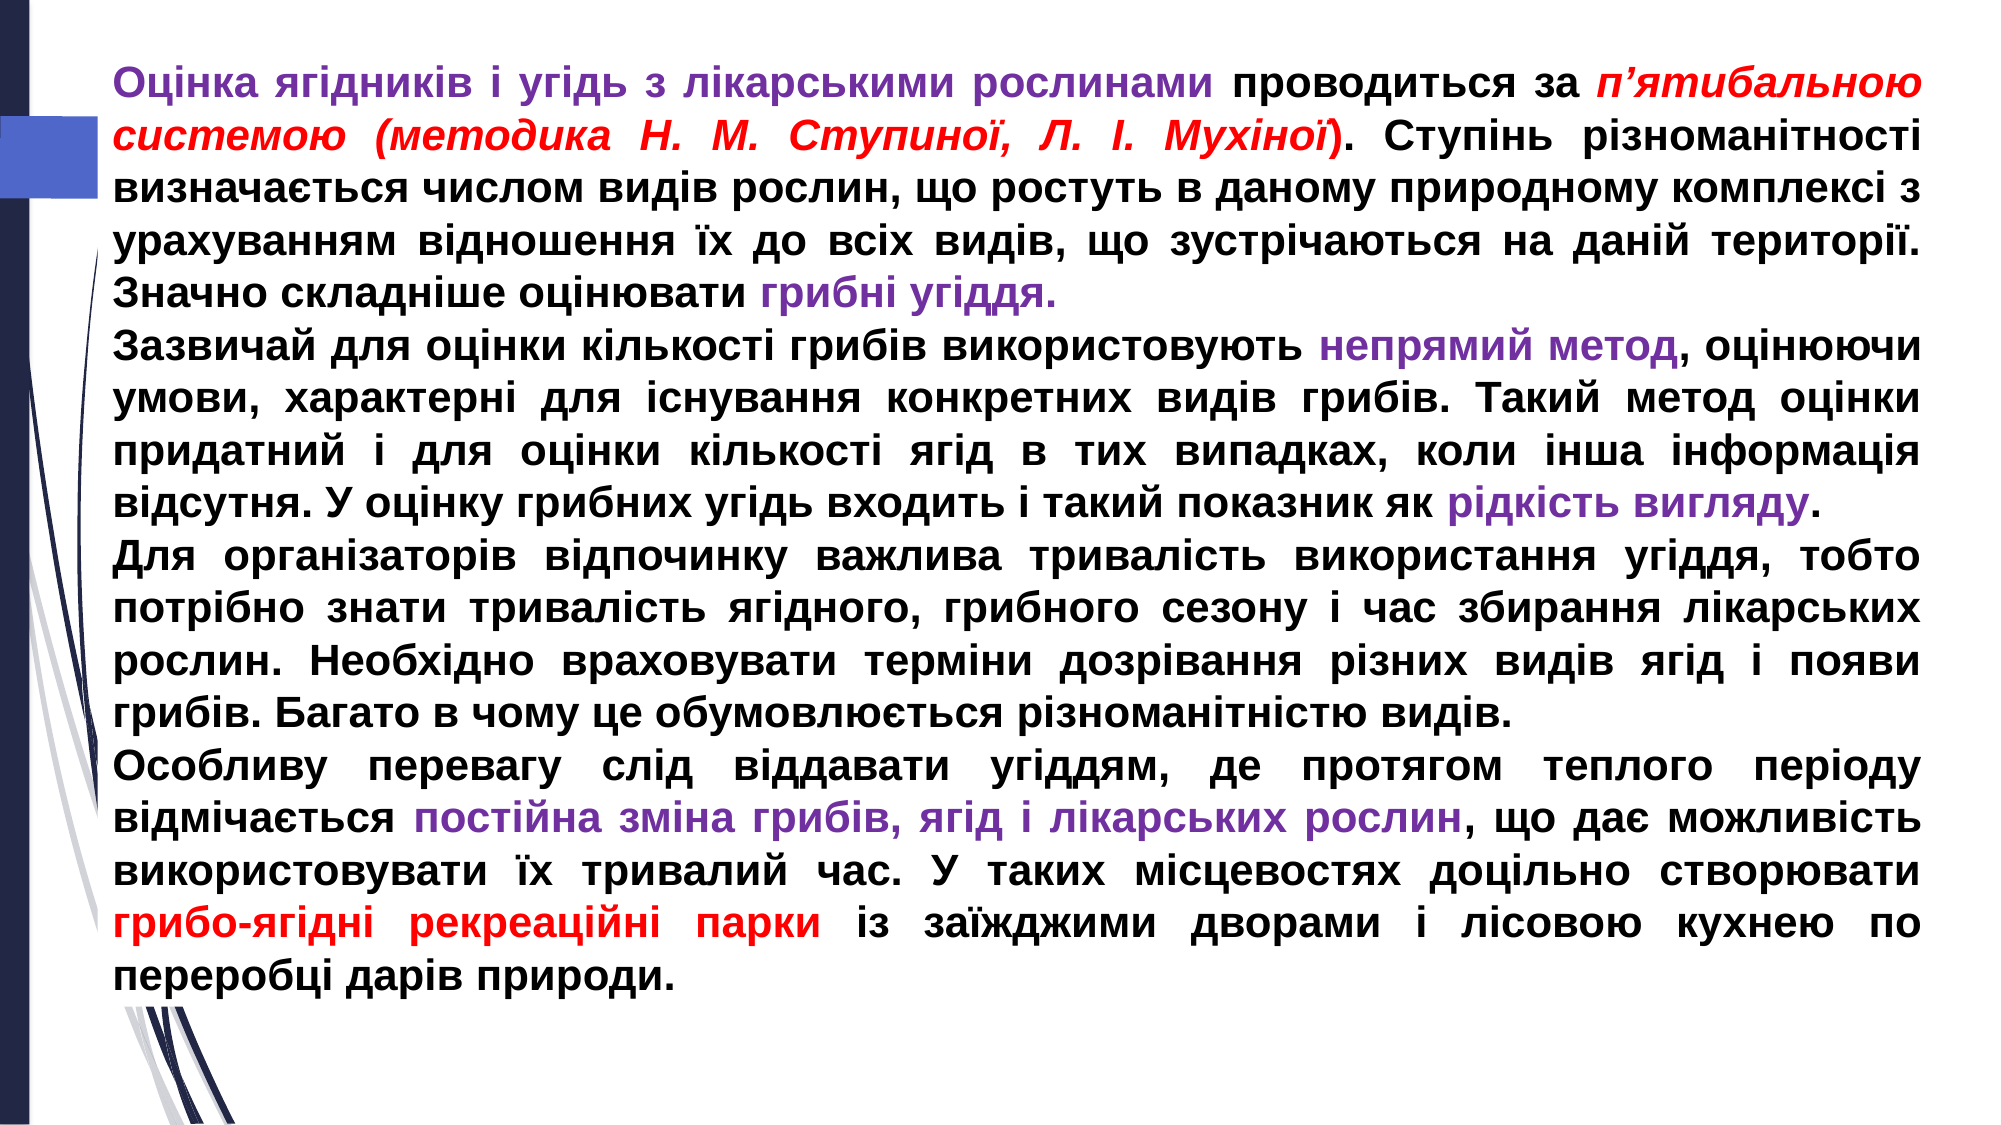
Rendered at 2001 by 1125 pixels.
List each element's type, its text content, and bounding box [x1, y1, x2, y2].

text_box Оцінка ягідників і угідь з лікарськими рослинами проводиться за п’ятибальною системою (методика Н. М. Ступиної, Л. І. Мухіної). Ступінь різноманітності визначається числом видів рослин, що ростуть в даному природному комплексі з урахуванням відношення їх до всіх видів, що зустрічаються на даній території. Значно складніше оцінювати грибні угіддя. Зазвичай для оцінки кількості грибів використовують непрямий метод, оцінюючи умови, характерні для існування конкретних видів грибів. Такий метод оцінки придатний і для оцінки кількості ягід в тих випадках, коли інша інформація відсутня. У оцінку грибних угідь входить і такий показник як рідкість вигляду. Для організаторів відпочинку важлива тривалість використання угіддя, тобто потрібно знати тривалість ягідного, грибного сезону і час збирання лікарських рослин. Необхідно враховувати терміни дозрівання різних видів ягід і появи грибів. Багато в чому це обумовлюється різноманітністю видів. Особливу перевагу слід віддавати угіддям, де протягом теплого періоду відмічається постійна зміна грибів, ягід і лікарських рослин, що дає можливість використовувати їх тривалий час. У таких місцевостях доцільно створювати грибо-ягідні рекреаційні парки із заїжджими дворами і лісовою кухнею по переробці дарів природи. [97, 46, 1938, 1007]
